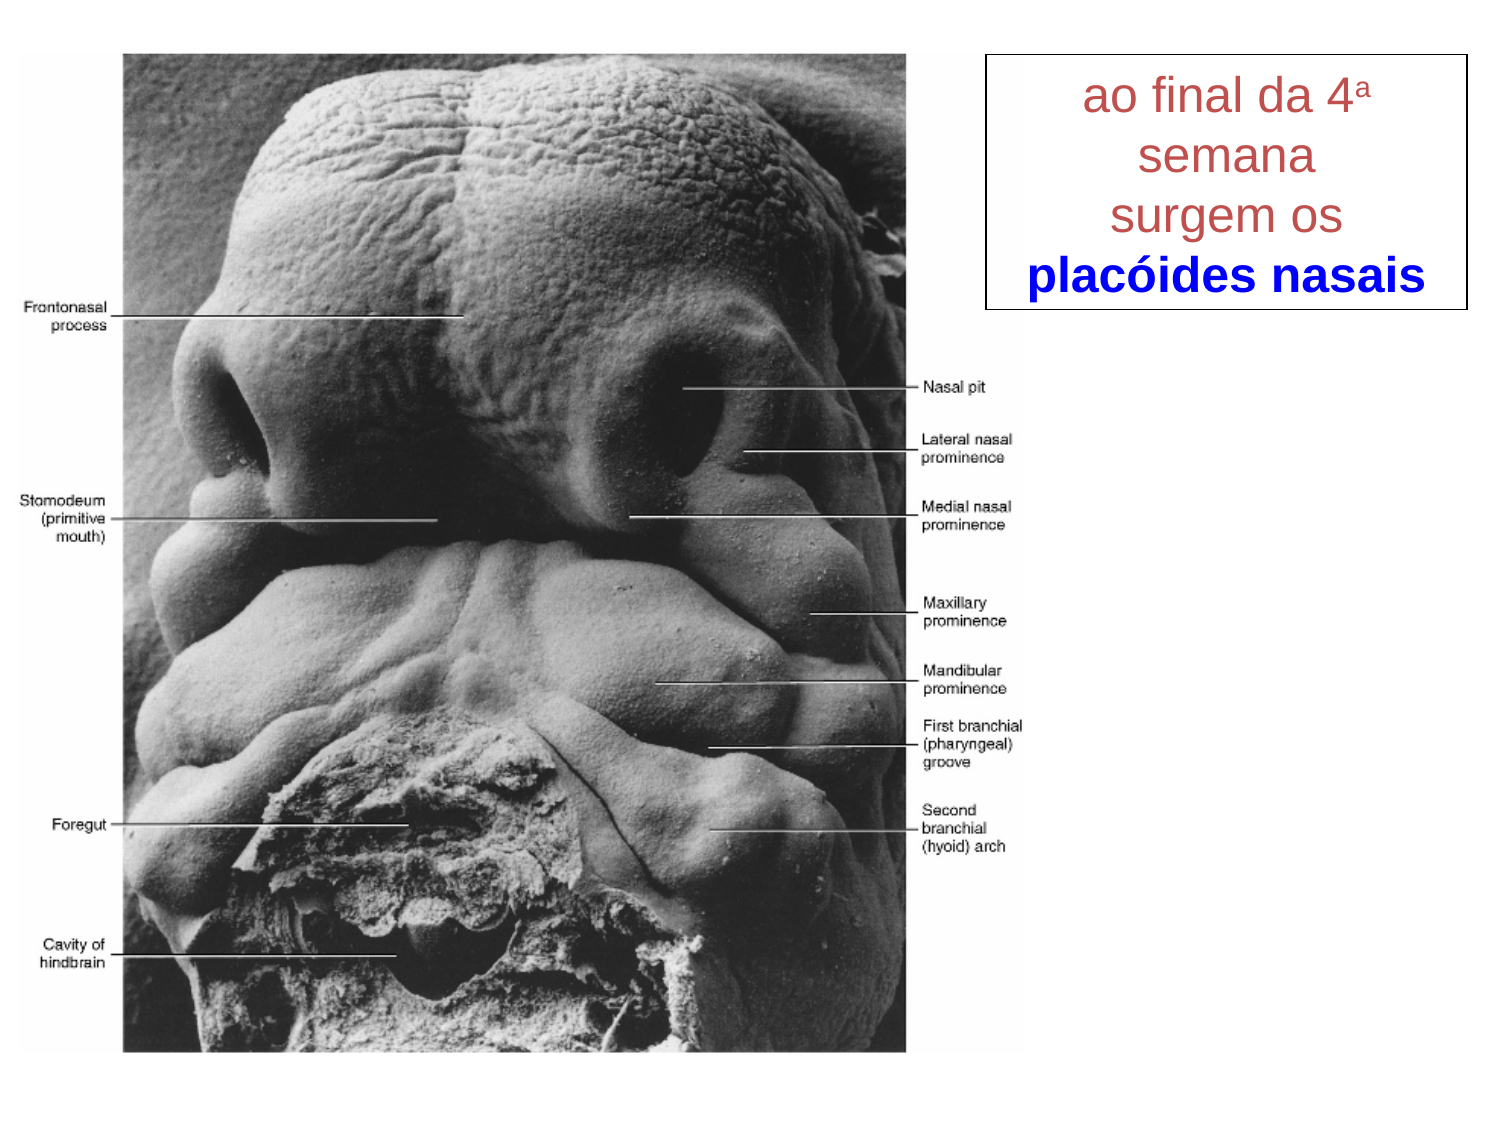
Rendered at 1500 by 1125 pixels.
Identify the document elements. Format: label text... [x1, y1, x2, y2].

text_box ao final da 4a semana surgem os placóides nasais [1038, 54, 1468, 310]
picture [5, 16, 1034, 1071]
